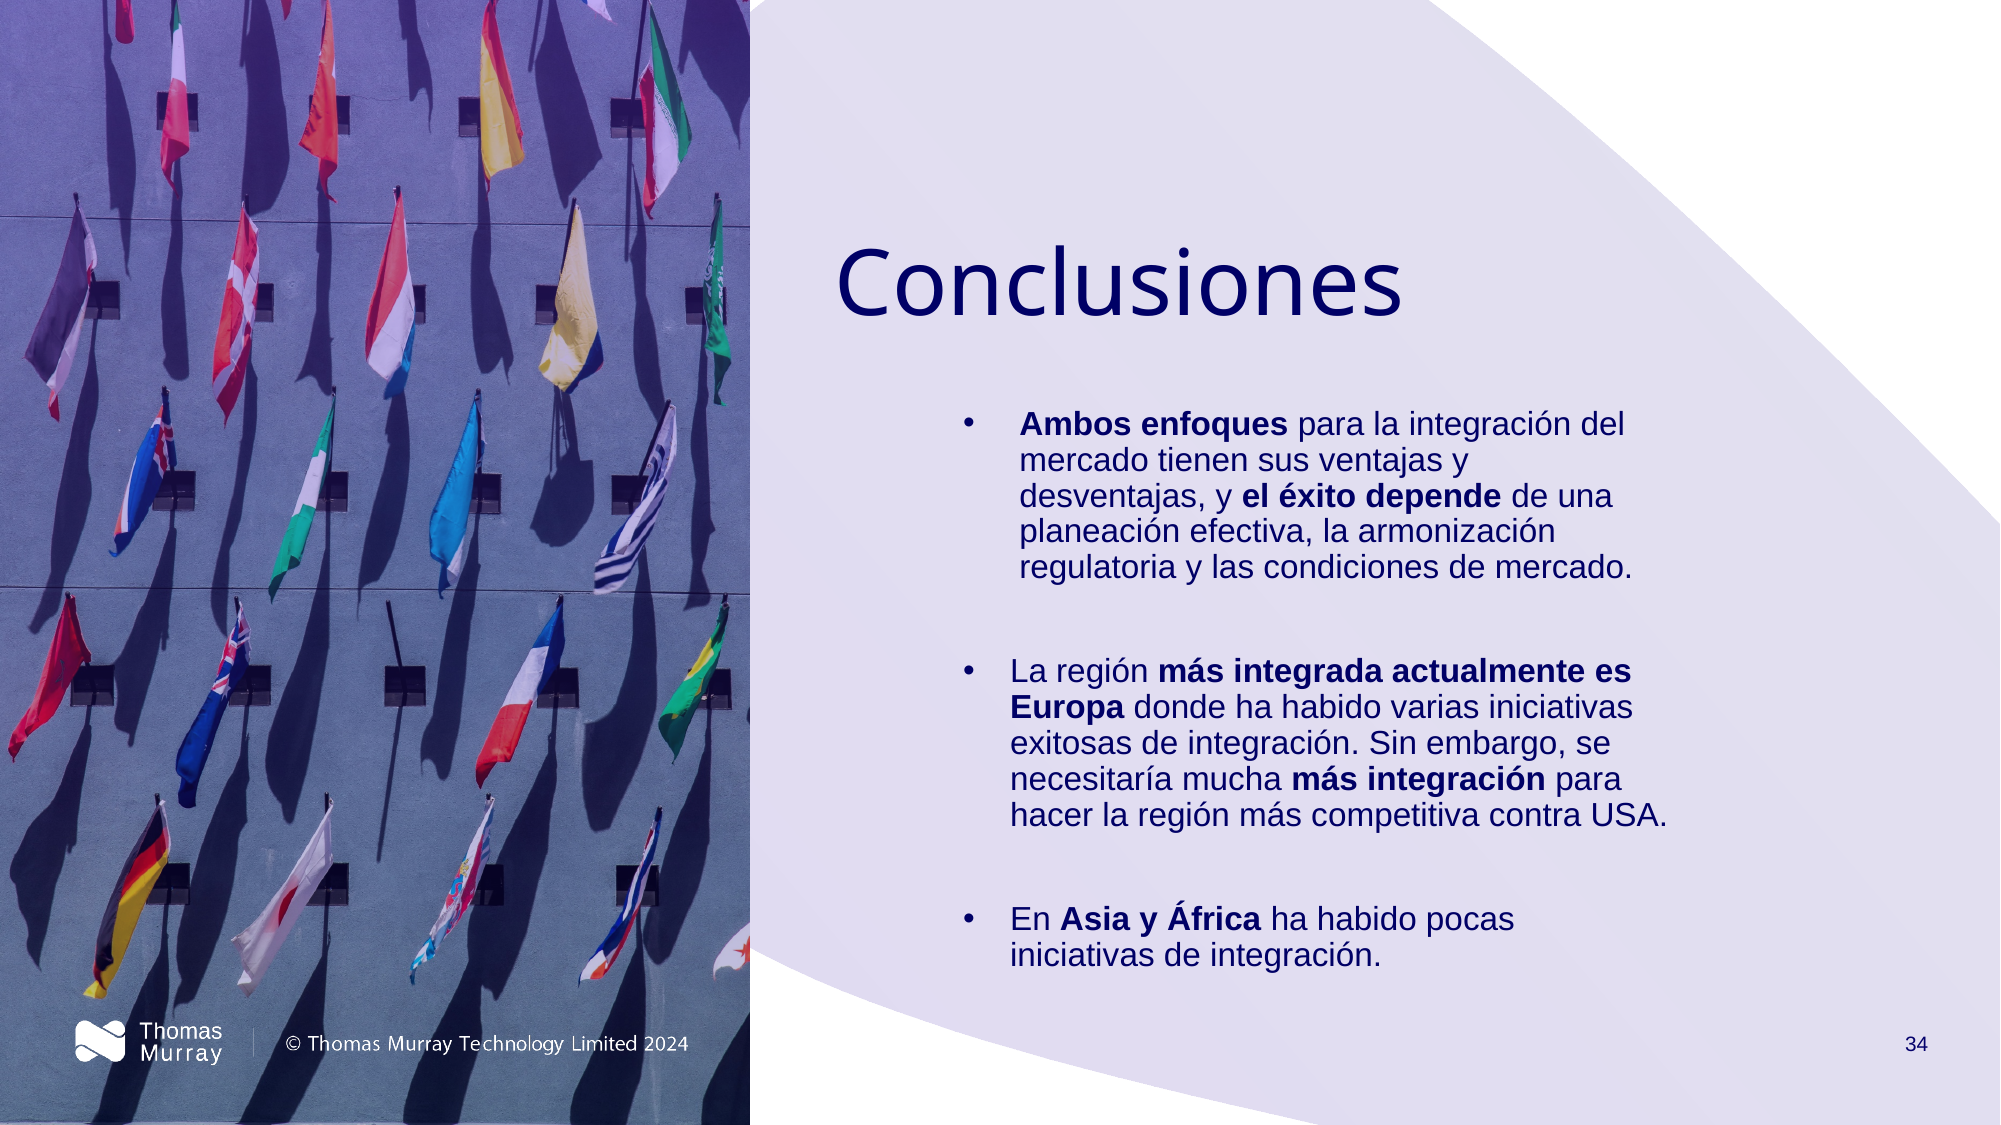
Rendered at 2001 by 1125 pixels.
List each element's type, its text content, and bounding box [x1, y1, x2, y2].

text_box [751, 0, 2000, 1125]
picture [0, 0, 750, 1125]
text_box En Asia y África ha habido pocas iniciativas de integración. [948, 894, 1657, 1125]
text_box Ambos enfoques para la integración del mercado tienen sus ventajas y desventajas, y el éxito depende de una planeación efectiva, la armonización regulatoria y las condiciones de mercado. [948, 399, 1657, 630]
list La región más integrada actualmente es Europa donde ha habido varias iniciativas exitosas de integración. Sin embargo, se necesitaría mucha más integración para hacer la región más competitiva contra USA. [948, 646, 1698, 878]
text_box Conclusiones [819, 228, 1497, 342]
